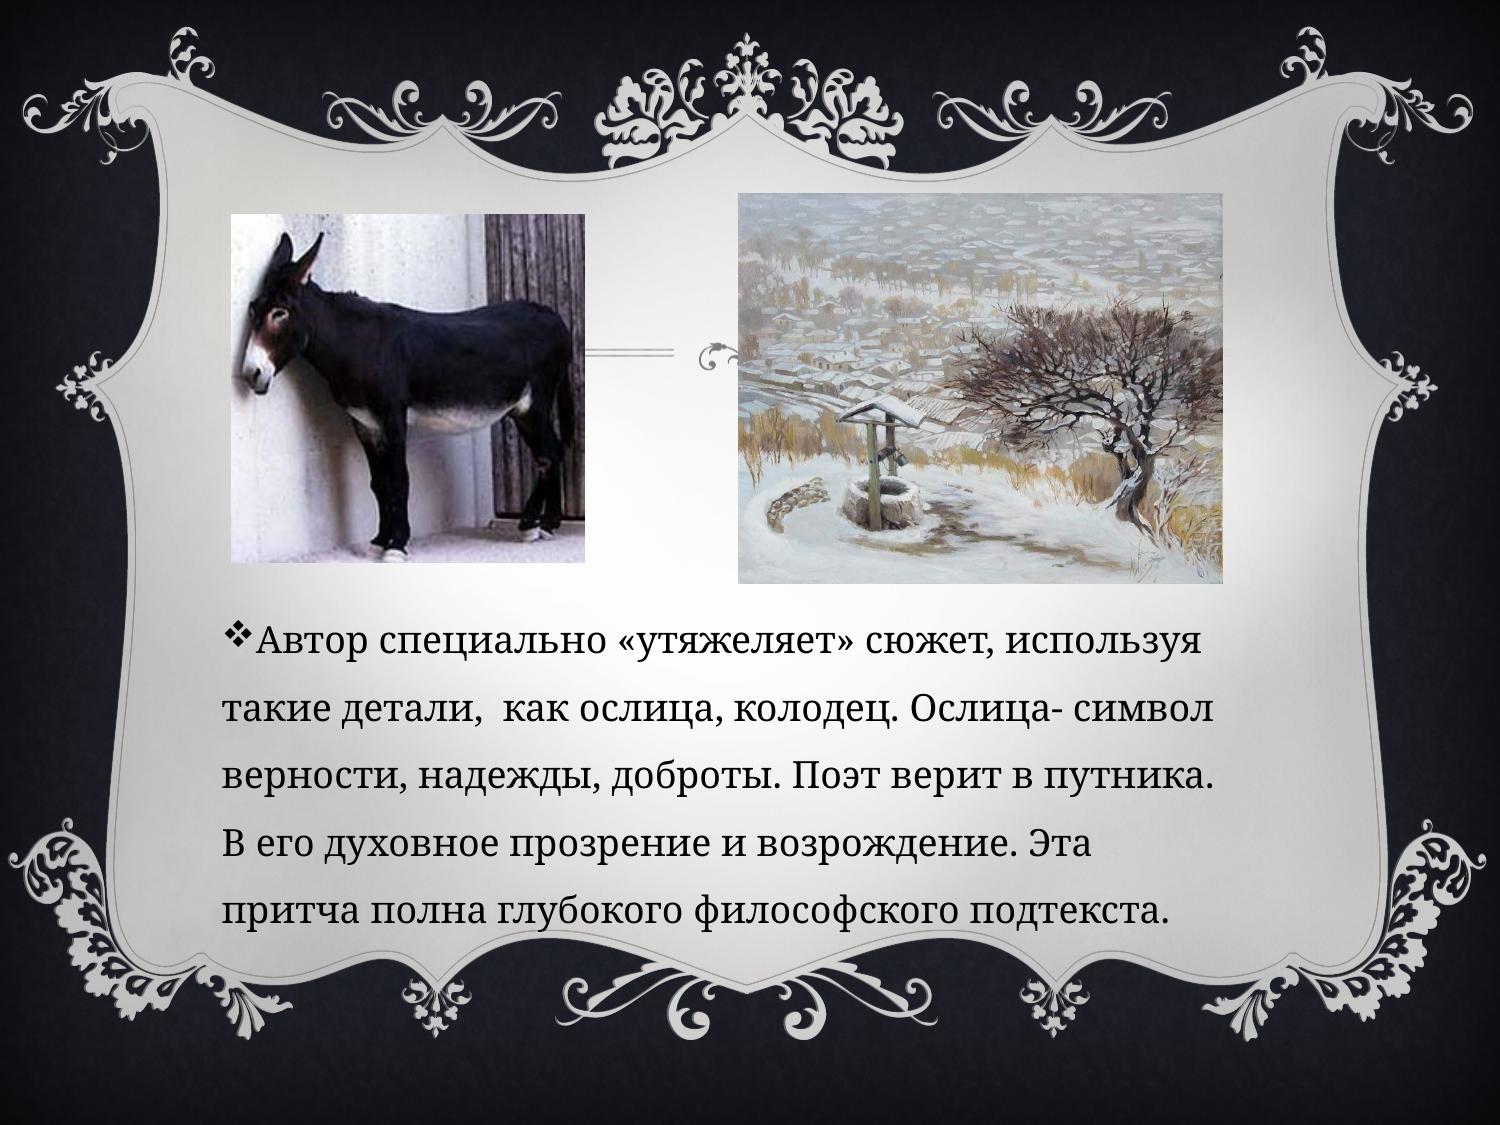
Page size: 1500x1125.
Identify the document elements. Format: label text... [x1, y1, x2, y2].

picture [0, 0, 1500, 1125]
list Автор специально «утяжеляет» сюжет, используя такие детали, как ослица, колодец. Ослица- символ верности, надежды, доброты. Поэт верит в путника. В его духовное прозрение и возрождение. Эта притча полна глубокого философского подтекста. [206, 586, 1257, 983]
